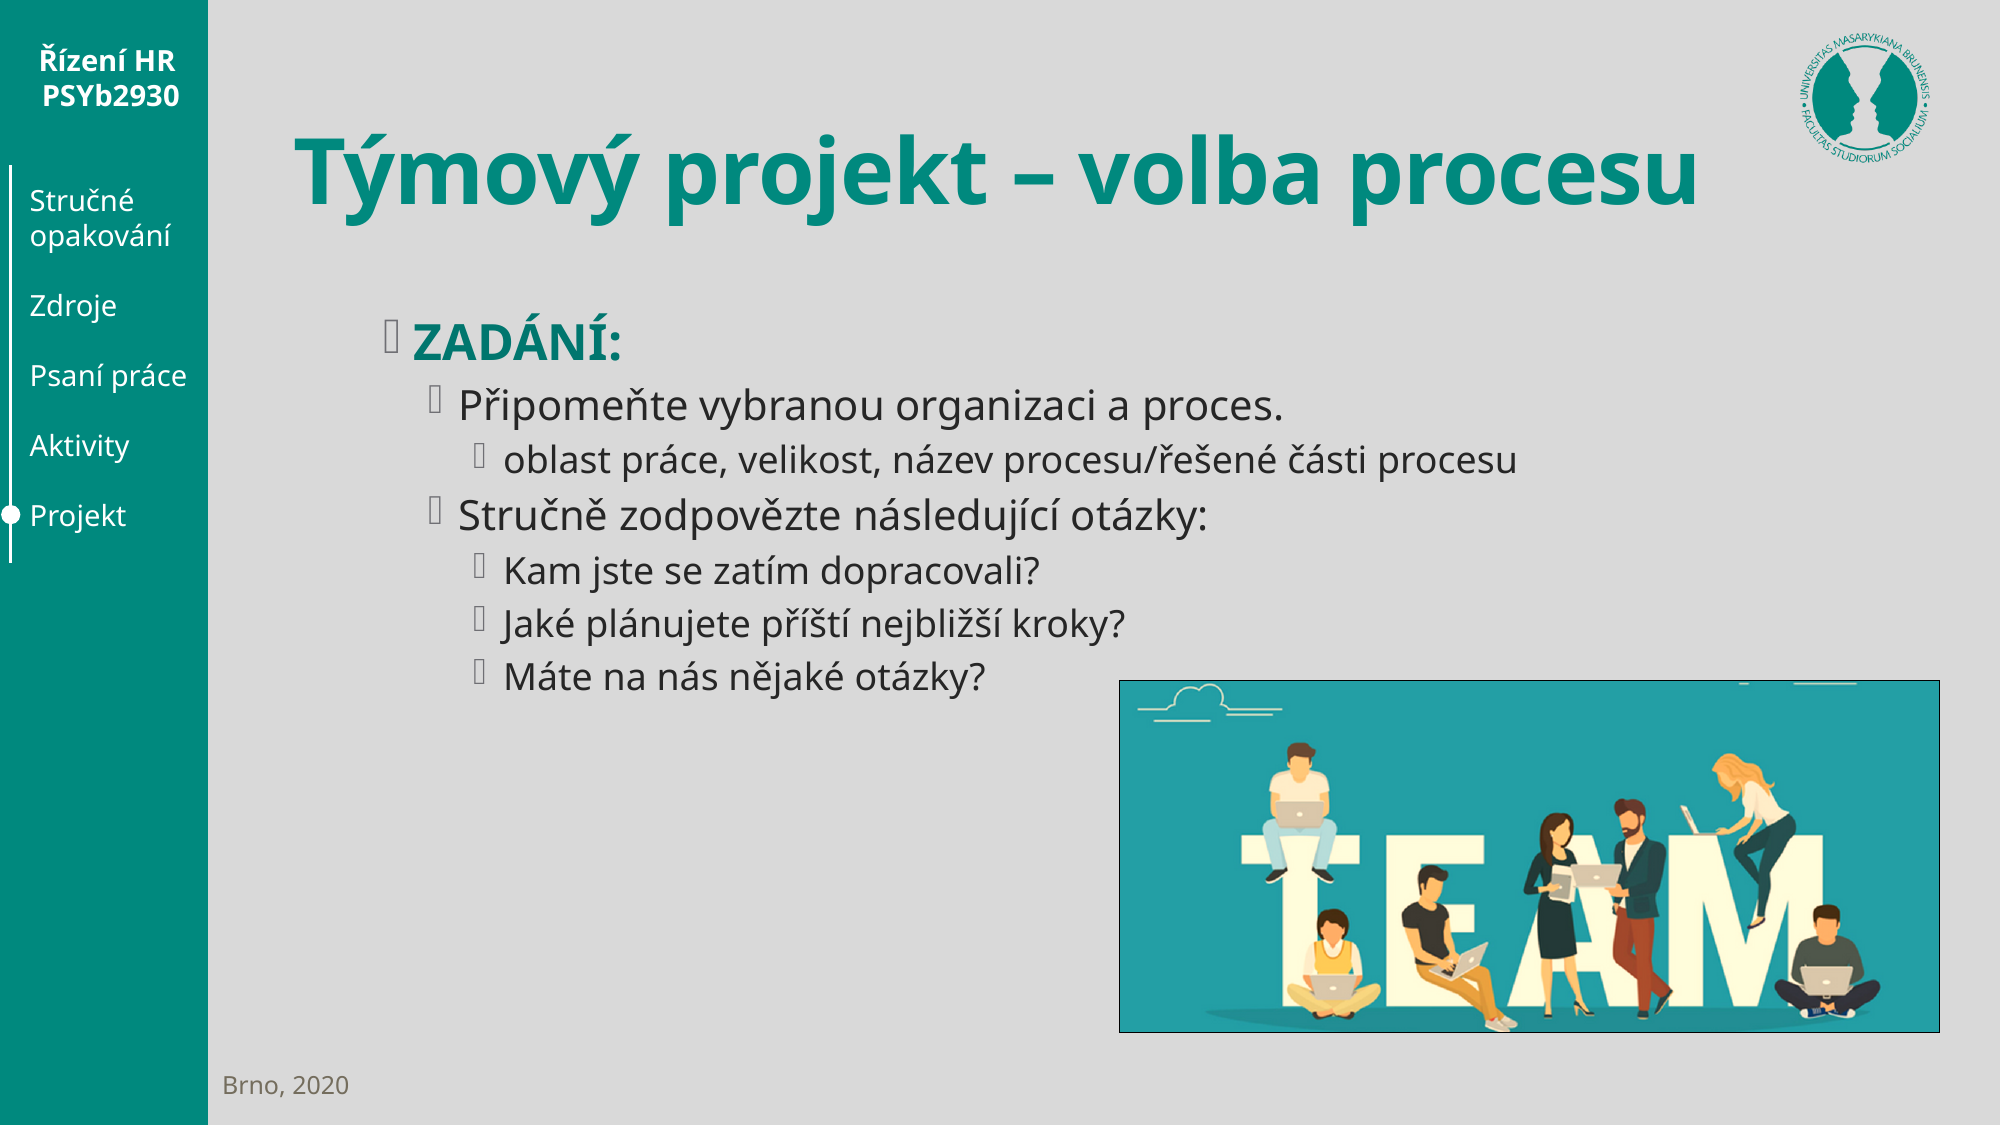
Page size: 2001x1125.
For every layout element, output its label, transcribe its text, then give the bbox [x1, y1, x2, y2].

text_box Brno, 2020 [208, 1050, 1243, 1107]
picture [1118, 680, 1940, 1033]
text_box Řízení HR PSYb2930 Stručné opakování Zdroje Psaní práce Aktivity Projekt [0, 0, 208, 1125]
picture [1796, 29, 1933, 166]
text_box [17, 507, 21, 522]
list Zadání: Připomeňte vybranou organizaci a proces. oblast práce, velikost, název procesu/řešené části procesu Stručně zodpovězte následující otázky: Kam jste se zatím dopracovali? Jaké plánujete příští nejbližší kroky? Máte na nás nějaké otázky? [368, 310, 1779, 998]
title Týmový projekt – volba procesu [278, 14, 1869, 233]
